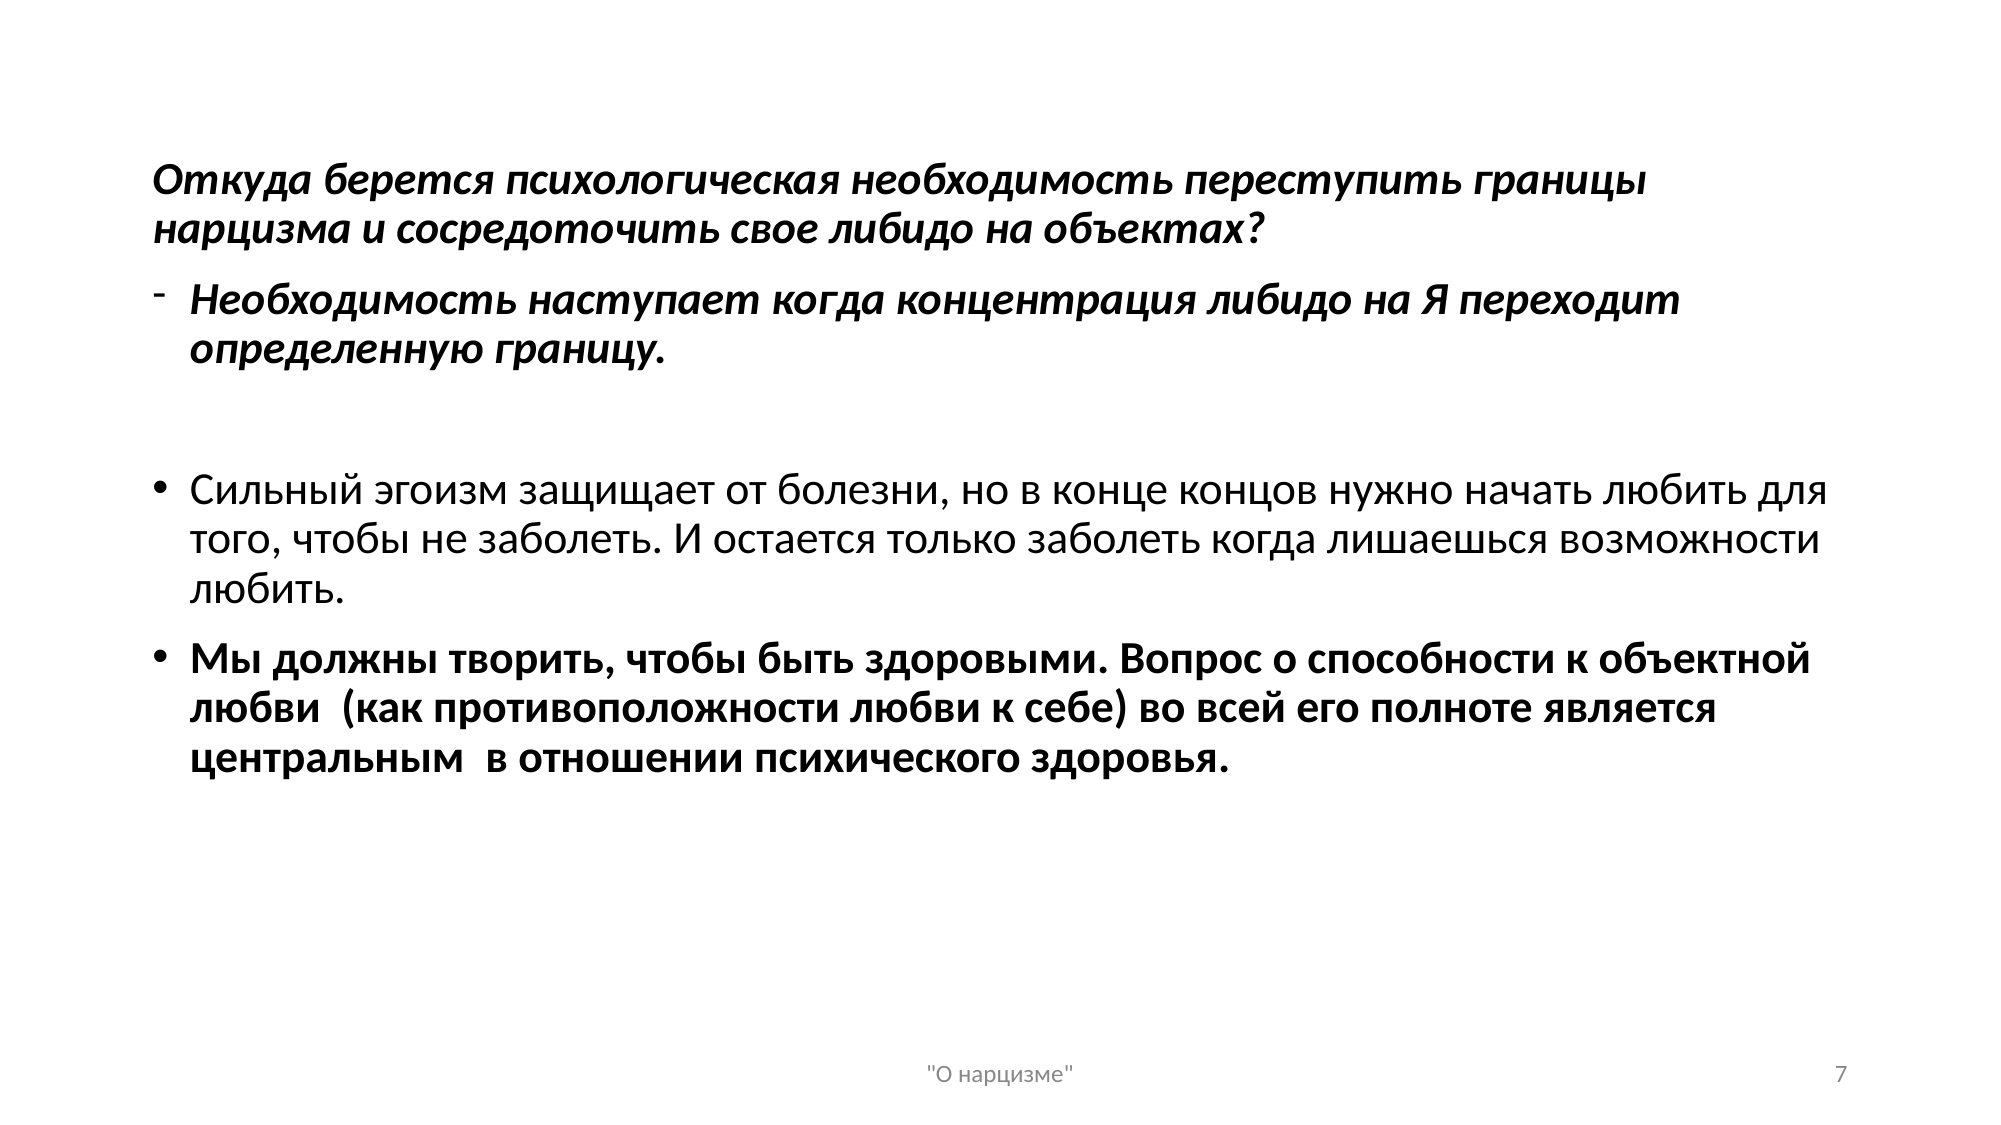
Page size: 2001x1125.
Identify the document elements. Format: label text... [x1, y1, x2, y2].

slide_number ‹#› [1412, 1042, 1863, 1103]
footer "О нарцизме" [662, 1042, 1338, 1103]
list Откуда берется психологическая необходимость переступить границы нарцизма и сосредоточить свое либидо на объектах? Необходимость наступает когда концентрация либидо на Я переходит определенную границу. Сильный эгоизм защищает от болезни, но в конце концов нужно начать любить для того, чтобы не заболеть. И остается только заболеть когда лишаешься возможности любить. Мы должны творить, чтобы быть здоровыми. Вопрос о способности к объектной любви (как противоположности любви к себе) во всей его полноте является центральным в отношении психического здоровья. [137, 147, 1863, 1014]
